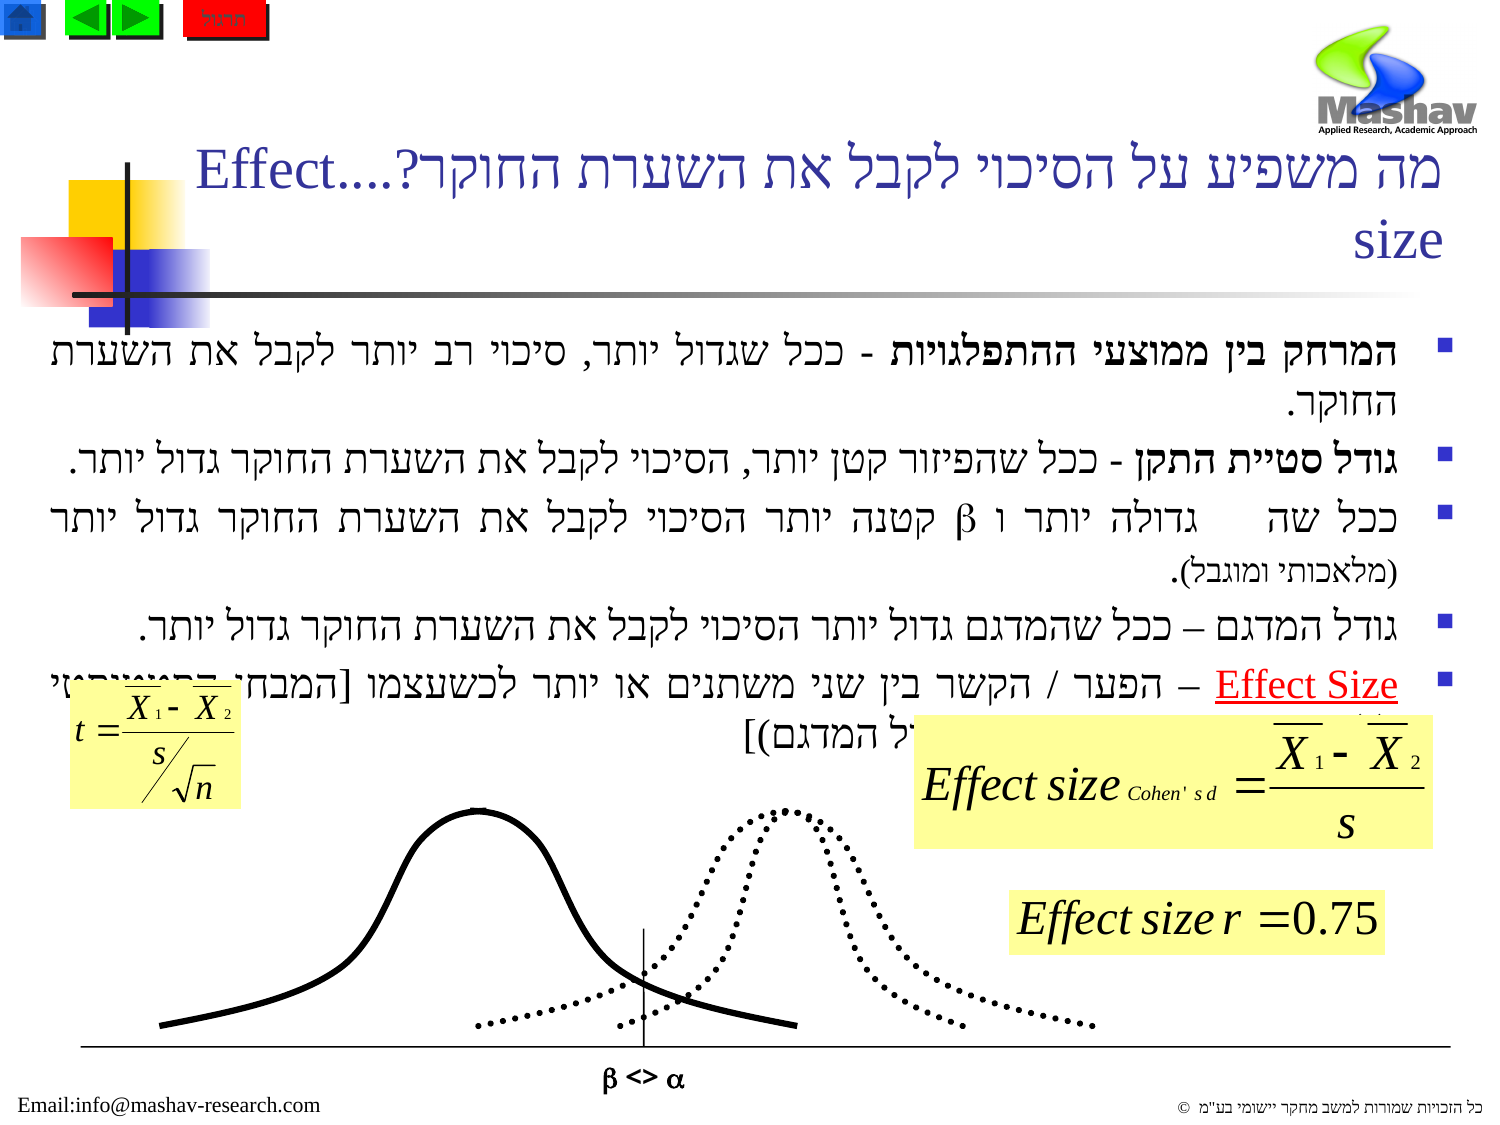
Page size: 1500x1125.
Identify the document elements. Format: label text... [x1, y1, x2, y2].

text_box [159, 810, 477, 1027]
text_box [584, 928, 703, 1095]
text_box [913, 714, 1433, 850]
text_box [70, 679, 242, 810]
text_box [1008, 889, 1385, 956]
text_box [620, 810, 963, 1027]
picture [1312, 23, 1477, 135]
text_box תרגול [183, 0, 266, 37]
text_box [967, 857, 1093, 1027]
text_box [478, 810, 618, 1027]
title מה משפיע על הסיכוי לקבל את השערת החוקר?....Effect size [147, 89, 1460, 278]
list המרחק בין ממוצעי ההתפלגויות - ככל שגדול יותר, סיכוי רב יותר לקבל את השערת החוקר. גודל סטיית התקן - ככל שהפיזור קטן יותר, הסיכוי לקבל את השערת החוקר גדול יותר. ככל שה  גדולה יותר ו  קטנה יותר הסיכוי לקבל את השערת החוקר גדול יותר (מלאכותי ומוגבל). גודל המדגם – ככל שהמדגם גדול יותר הסיכוי לקבל את השערת החוקר גדול יותר. Effect Size – הפער / הקשר בין שני משתנים או יותר לכשעצמו [המבחן הסטטיסטי ללא המובהקות... (במנותק מגודל המדגם)] [34, 316, 1470, 992]
